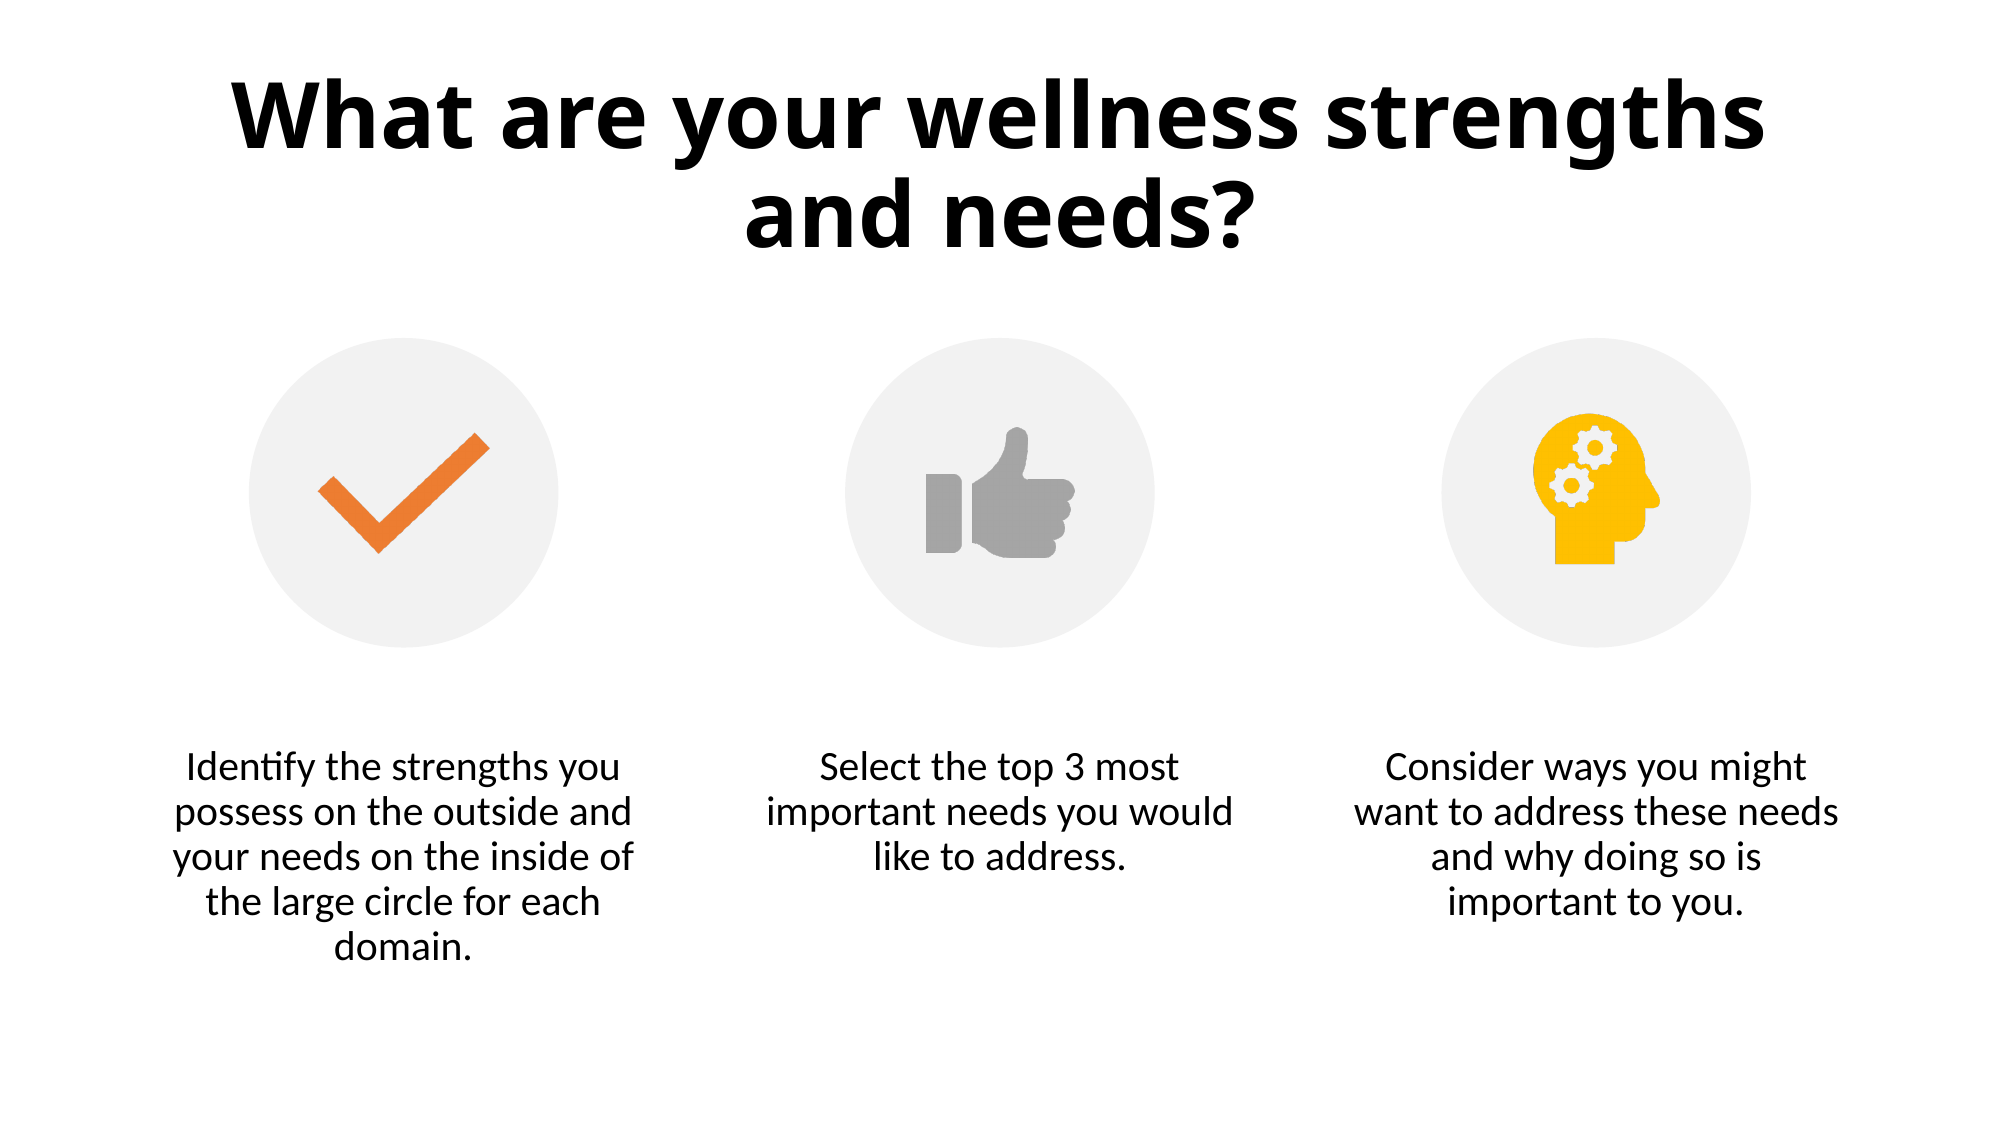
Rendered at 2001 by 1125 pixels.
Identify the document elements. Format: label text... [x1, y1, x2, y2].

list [137, 299, 1863, 1014]
title What are your wellness strengths and needs? [137, 59, 1863, 278]
